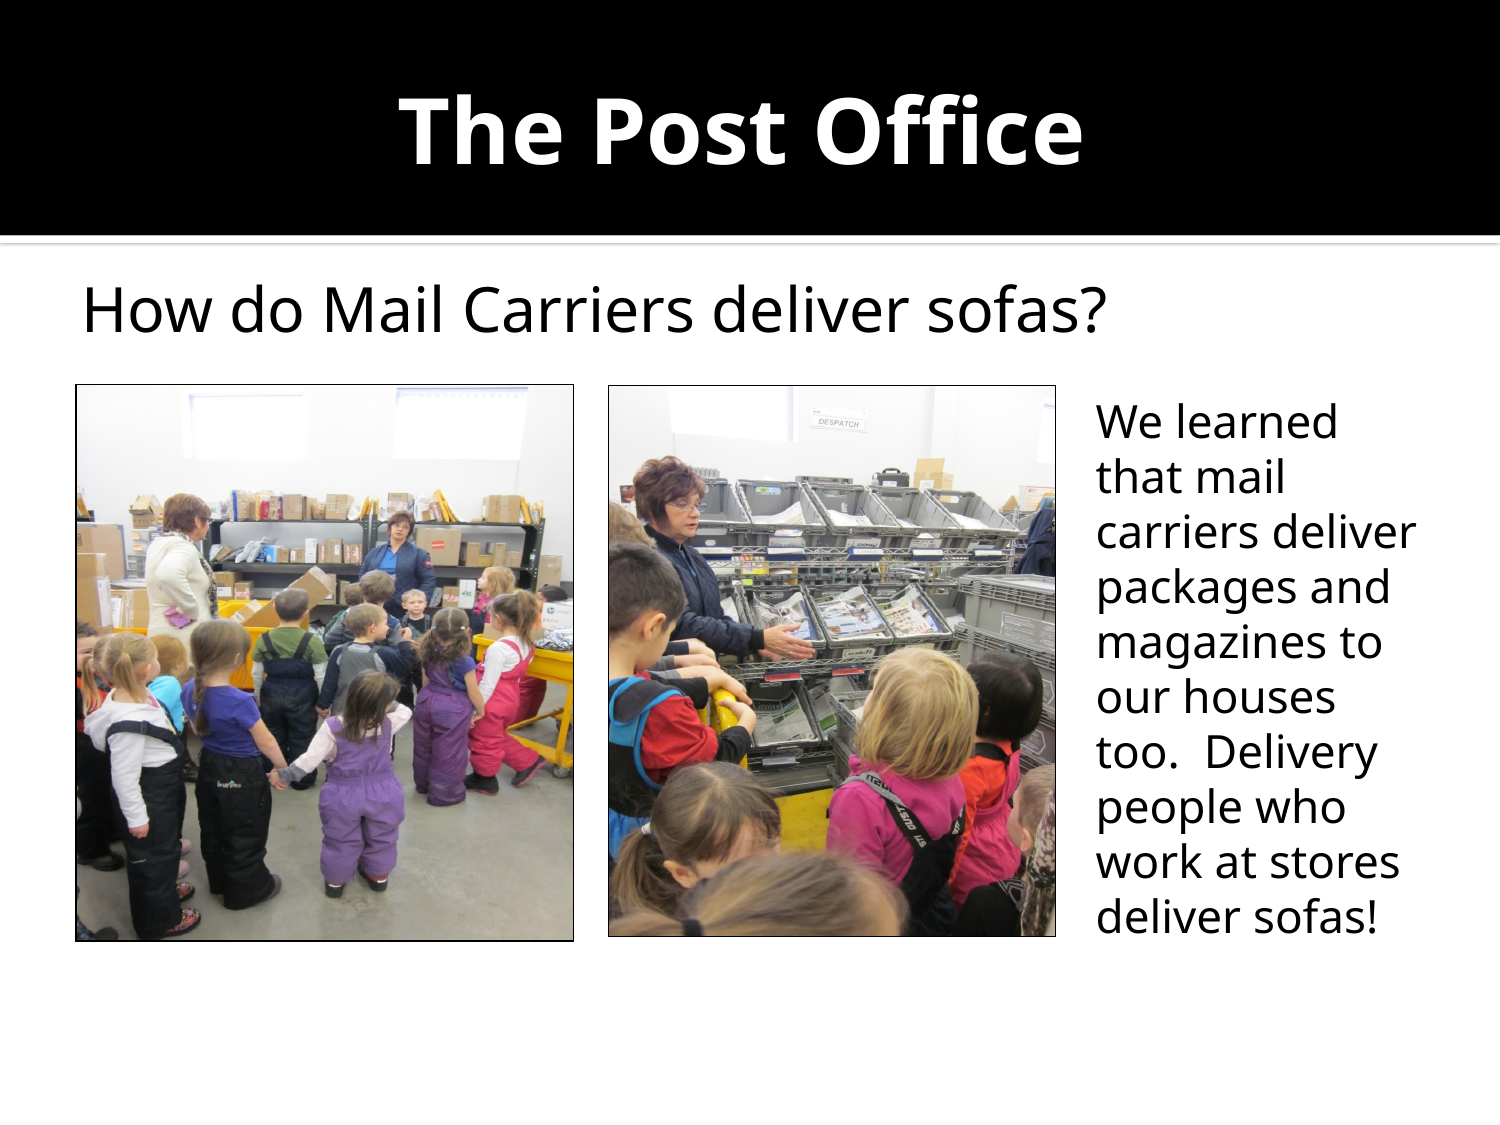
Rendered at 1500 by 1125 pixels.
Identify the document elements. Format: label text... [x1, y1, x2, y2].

picture [76, 385, 573, 941]
title The Post Office [75, 25, 1425, 231]
picture [608, 385, 1056, 937]
text_box We learned that mail carriers deliver packages and magazines to our houses too. Delivery people who work at stores deliver sofas! [1080, 385, 1436, 995]
list How do Mail Carriers deliver sofas? [53, 255, 1201, 377]
